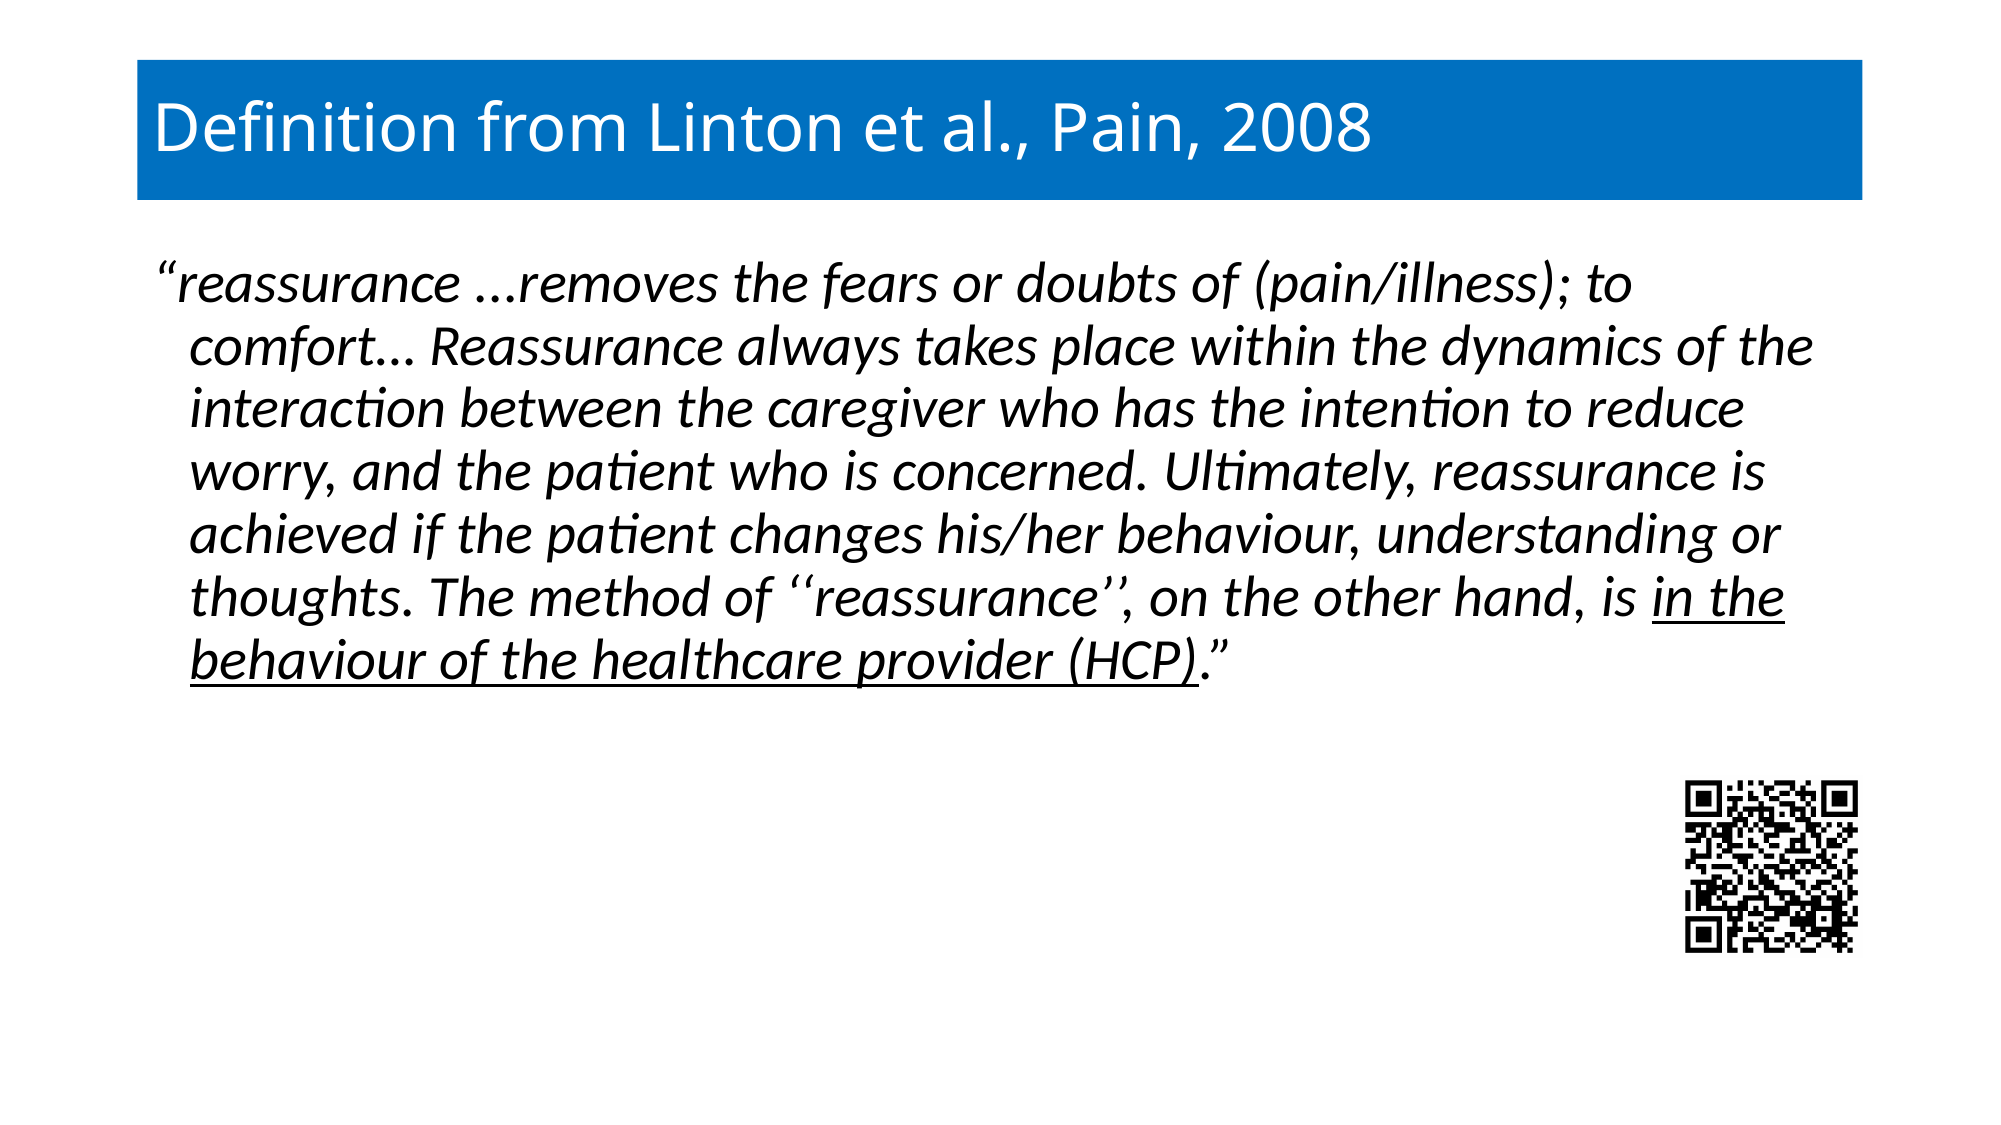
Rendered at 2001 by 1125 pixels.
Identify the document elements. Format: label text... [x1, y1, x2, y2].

list “reassurance ...removes the fears or doubts of (pain/illness); to comfort… Reassurance always takes place within the dynamics of the interaction between the caregiver who has the intention to reduce worry, and the patient who is concerned. Ultimately, reassurance is achieved if the patient changes his/her behaviour, understanding or thoughts. The method of ‘‘reassurance’’, on the other hand, is in the behaviour of the healthcare provider (HCP).” [137, 244, 1863, 958]
picture [1680, 775, 1863, 958]
title Definition from Linton et al., Pain, 2008 [137, 59, 1863, 200]
